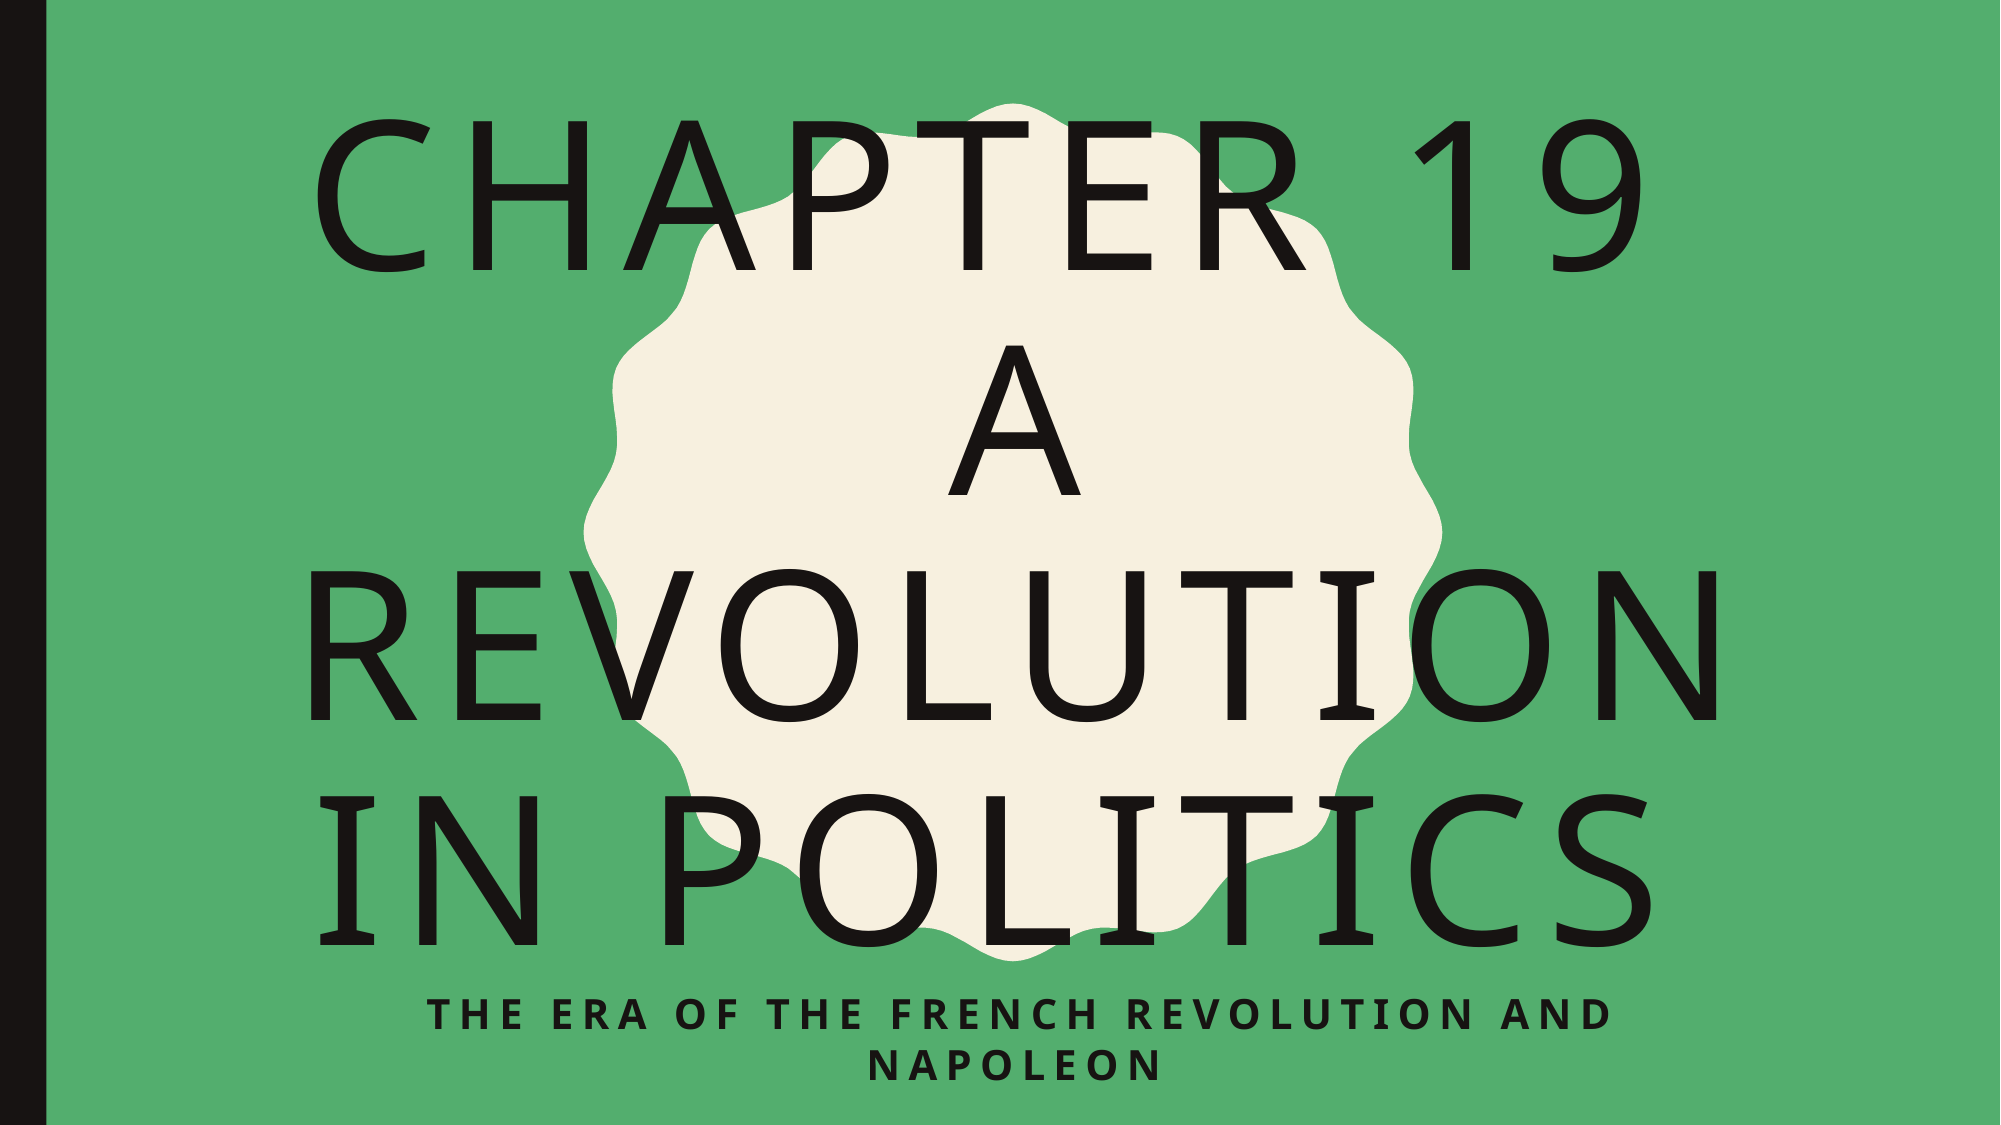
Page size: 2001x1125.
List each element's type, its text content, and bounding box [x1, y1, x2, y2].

title Chapter 19 A revolution in Politics [176, 180, 1870, 902]
subtitle The Era of the French revolution and napoleon [363, 980, 1684, 1103]
